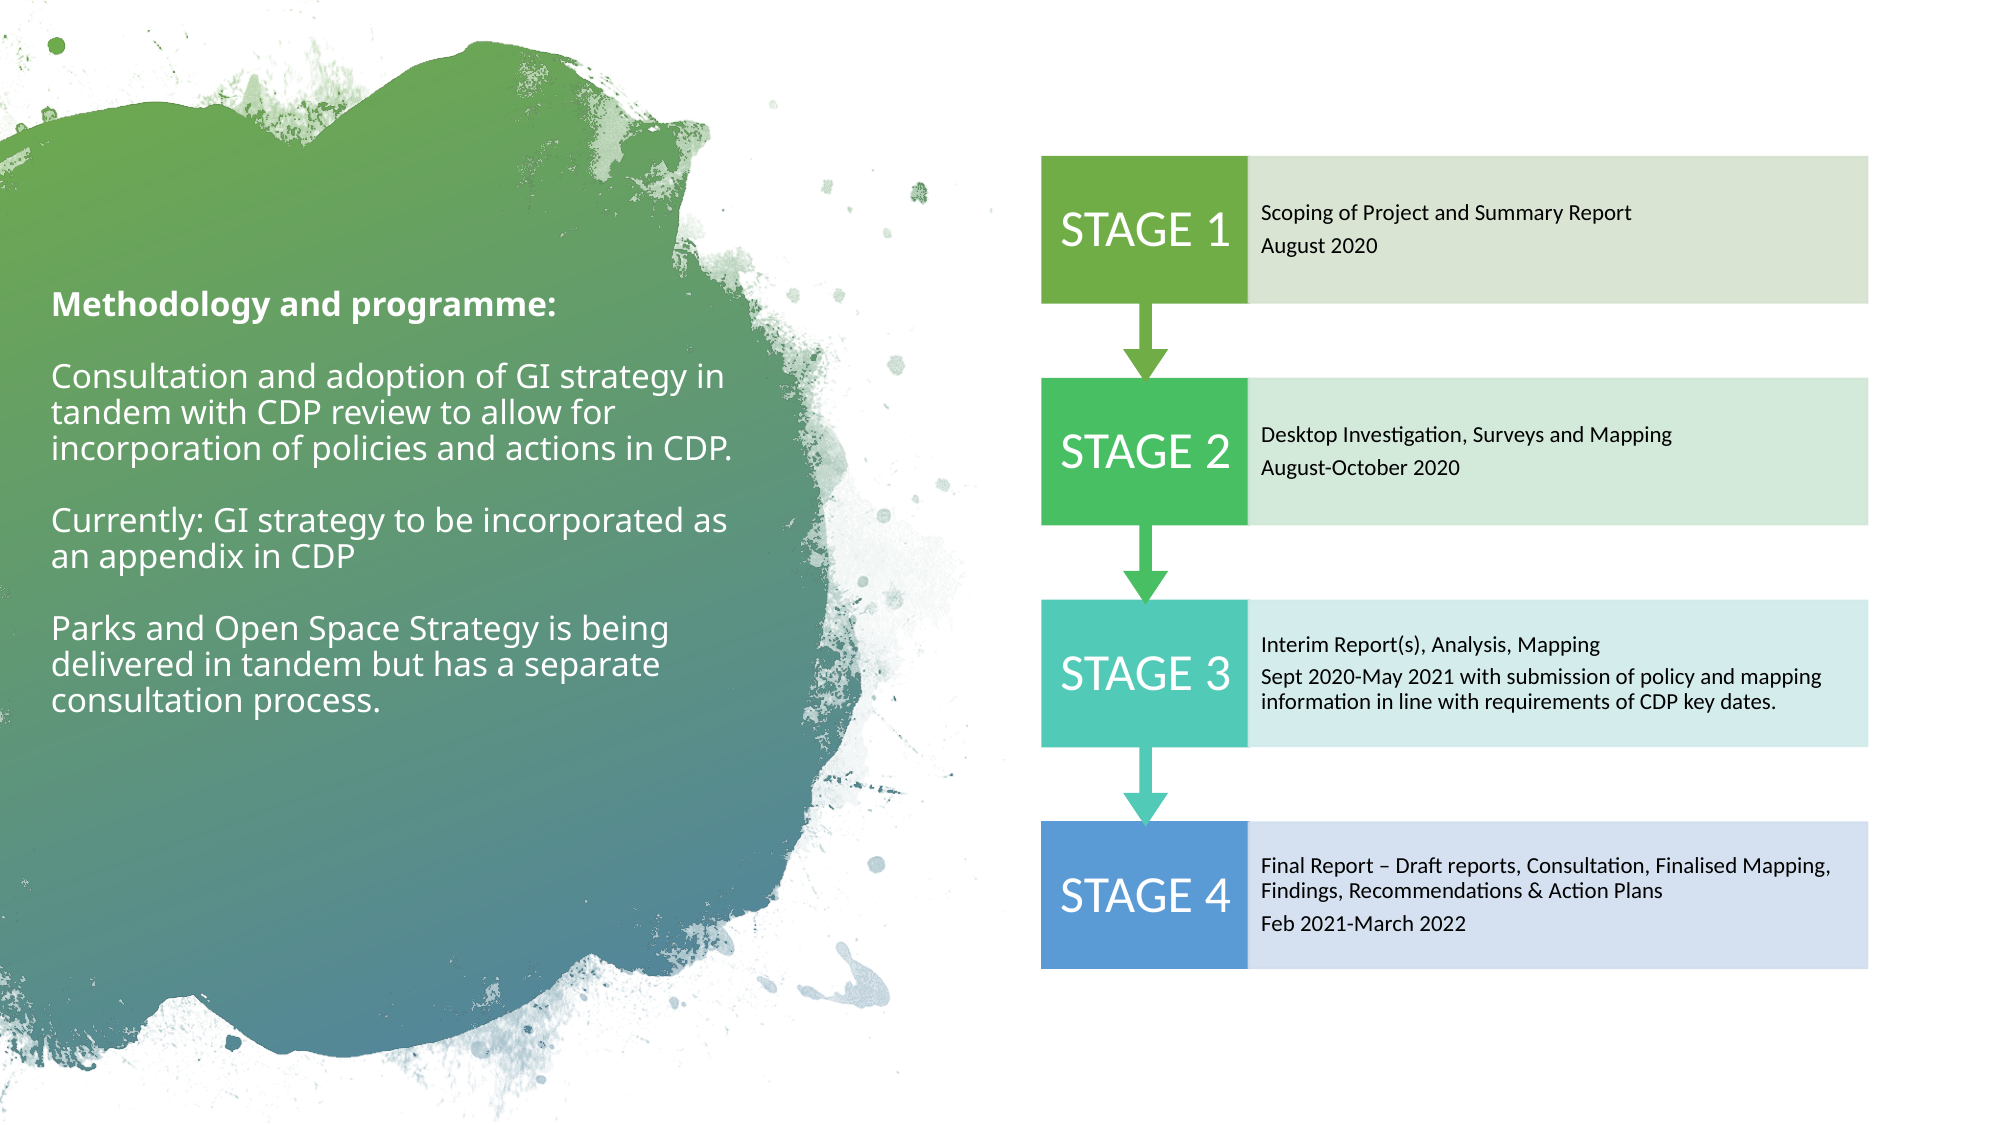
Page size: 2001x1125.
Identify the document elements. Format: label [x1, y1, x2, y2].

picture [0, 0, 2000, 1125]
list [1042, 156, 1868, 969]
